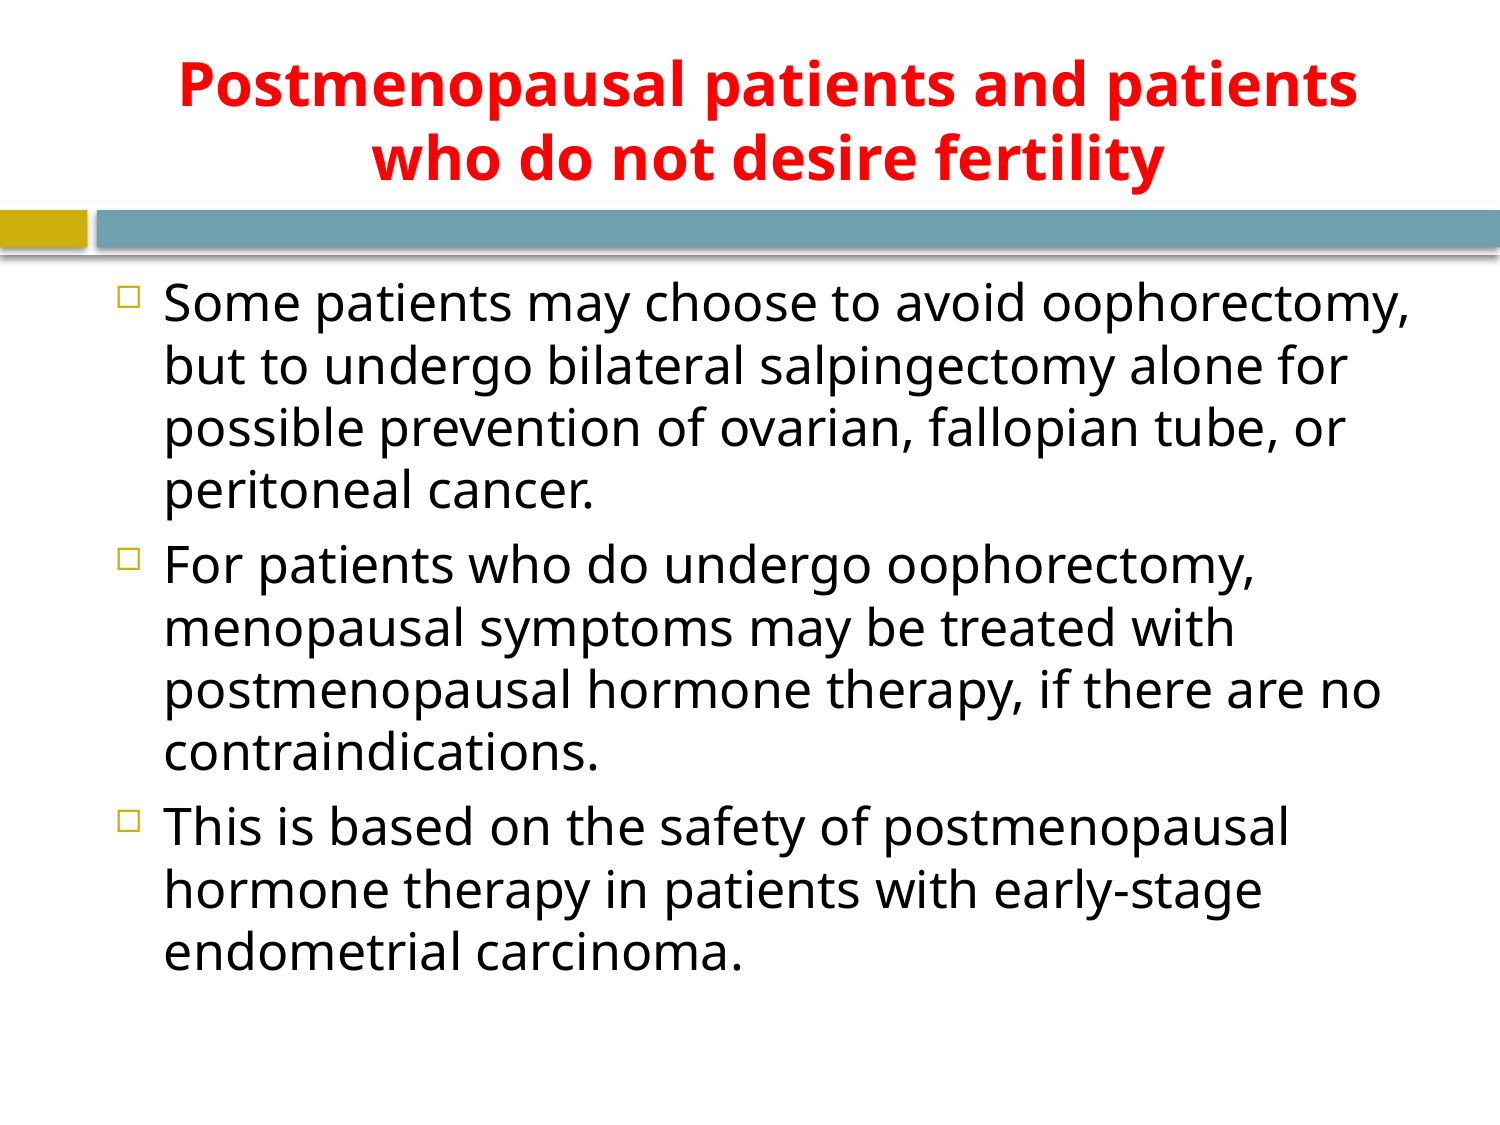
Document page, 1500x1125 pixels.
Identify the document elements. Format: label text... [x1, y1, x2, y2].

list Some patients may choose to avoid oophorectomy, but to undergo bilateral salpingectomy alone for possible prevention of ovarian, fallopian tube, or peritoneal cancer. For patients who do undergo oophorectomy, menopausal symptoms may be treated with postmenopausal hormone therapy, if there are no contraindications. This is based on the safety of postmenopausal hormone therapy in patients with early-stage endometrial carcinoma. [100, 262, 1438, 1000]
title Postmenopausal patients and patients who do not desire fertility [100, 37, 1438, 200]
